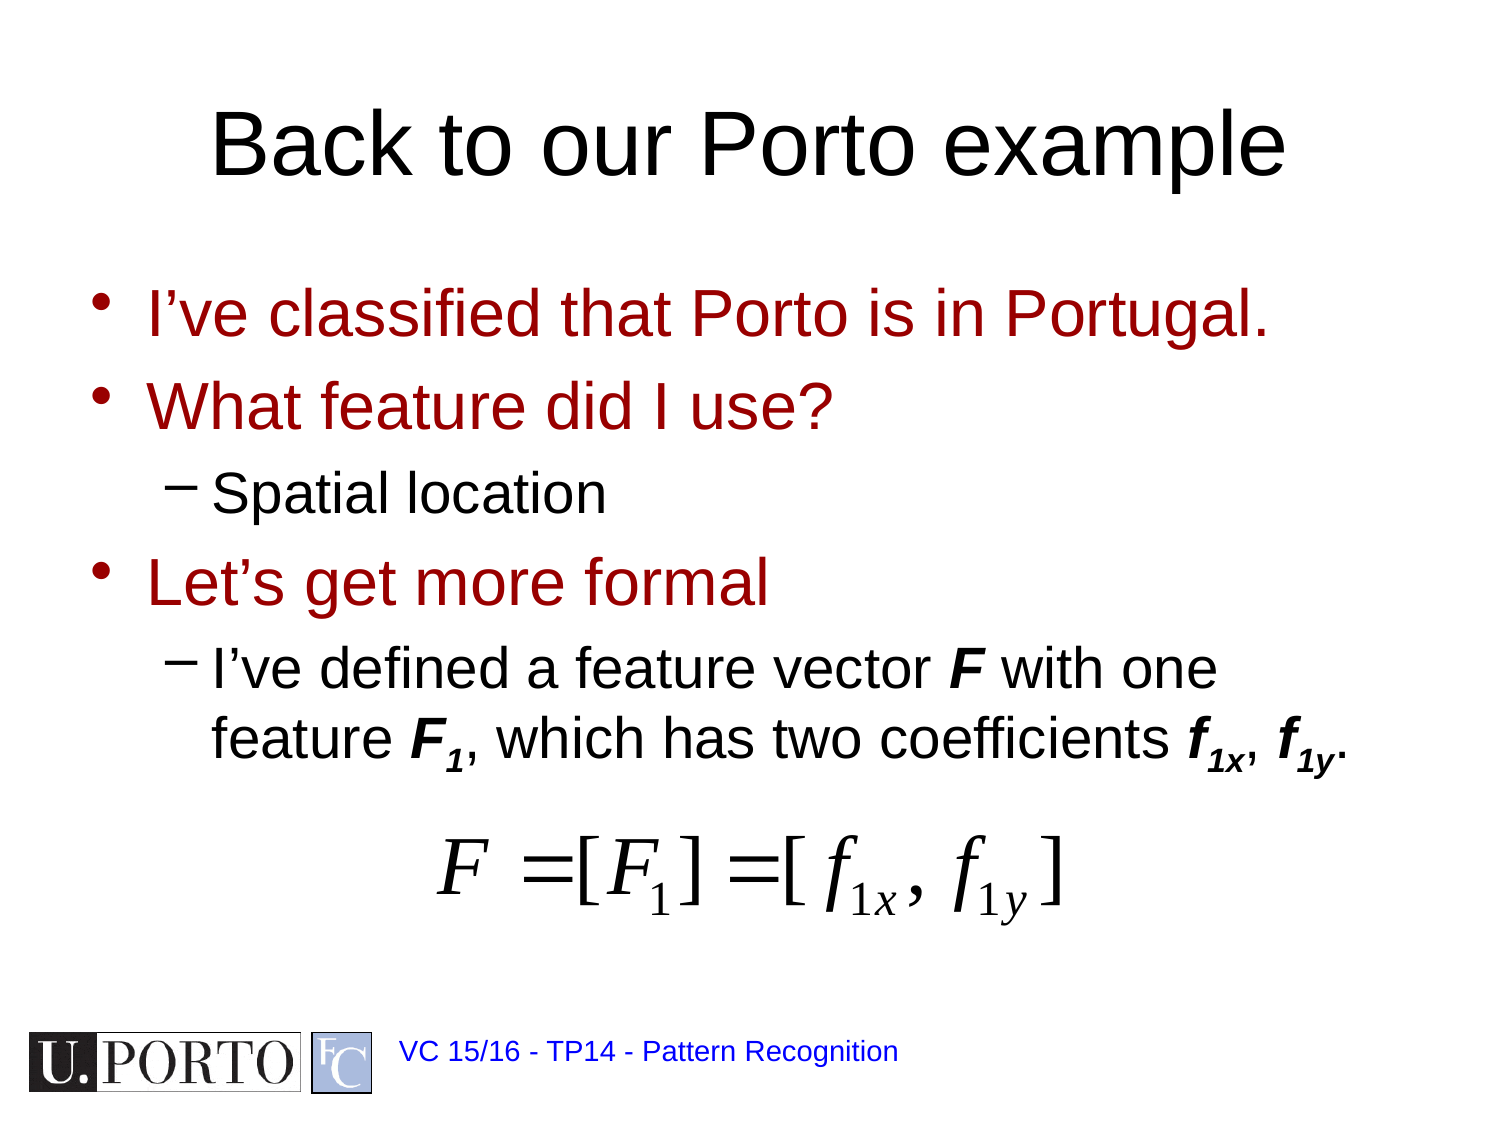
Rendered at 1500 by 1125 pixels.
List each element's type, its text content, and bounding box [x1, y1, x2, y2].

title Back to our Porto example [74, 44, 1426, 233]
picture [313, 1033, 371, 1092]
picture [29, 1032, 301, 1092]
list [421, 810, 1079, 944]
list I’ve classified that Porto is in Portugal. What feature did I use? Spatial location Let’s get more formal I’ve defined a feature vector F with one feature F1, which has two coefficients f1x, f1y. [74, 262, 1426, 1006]
footer VC 15/16 - TP14 - Pattern Recognition [383, 1024, 1306, 1103]
